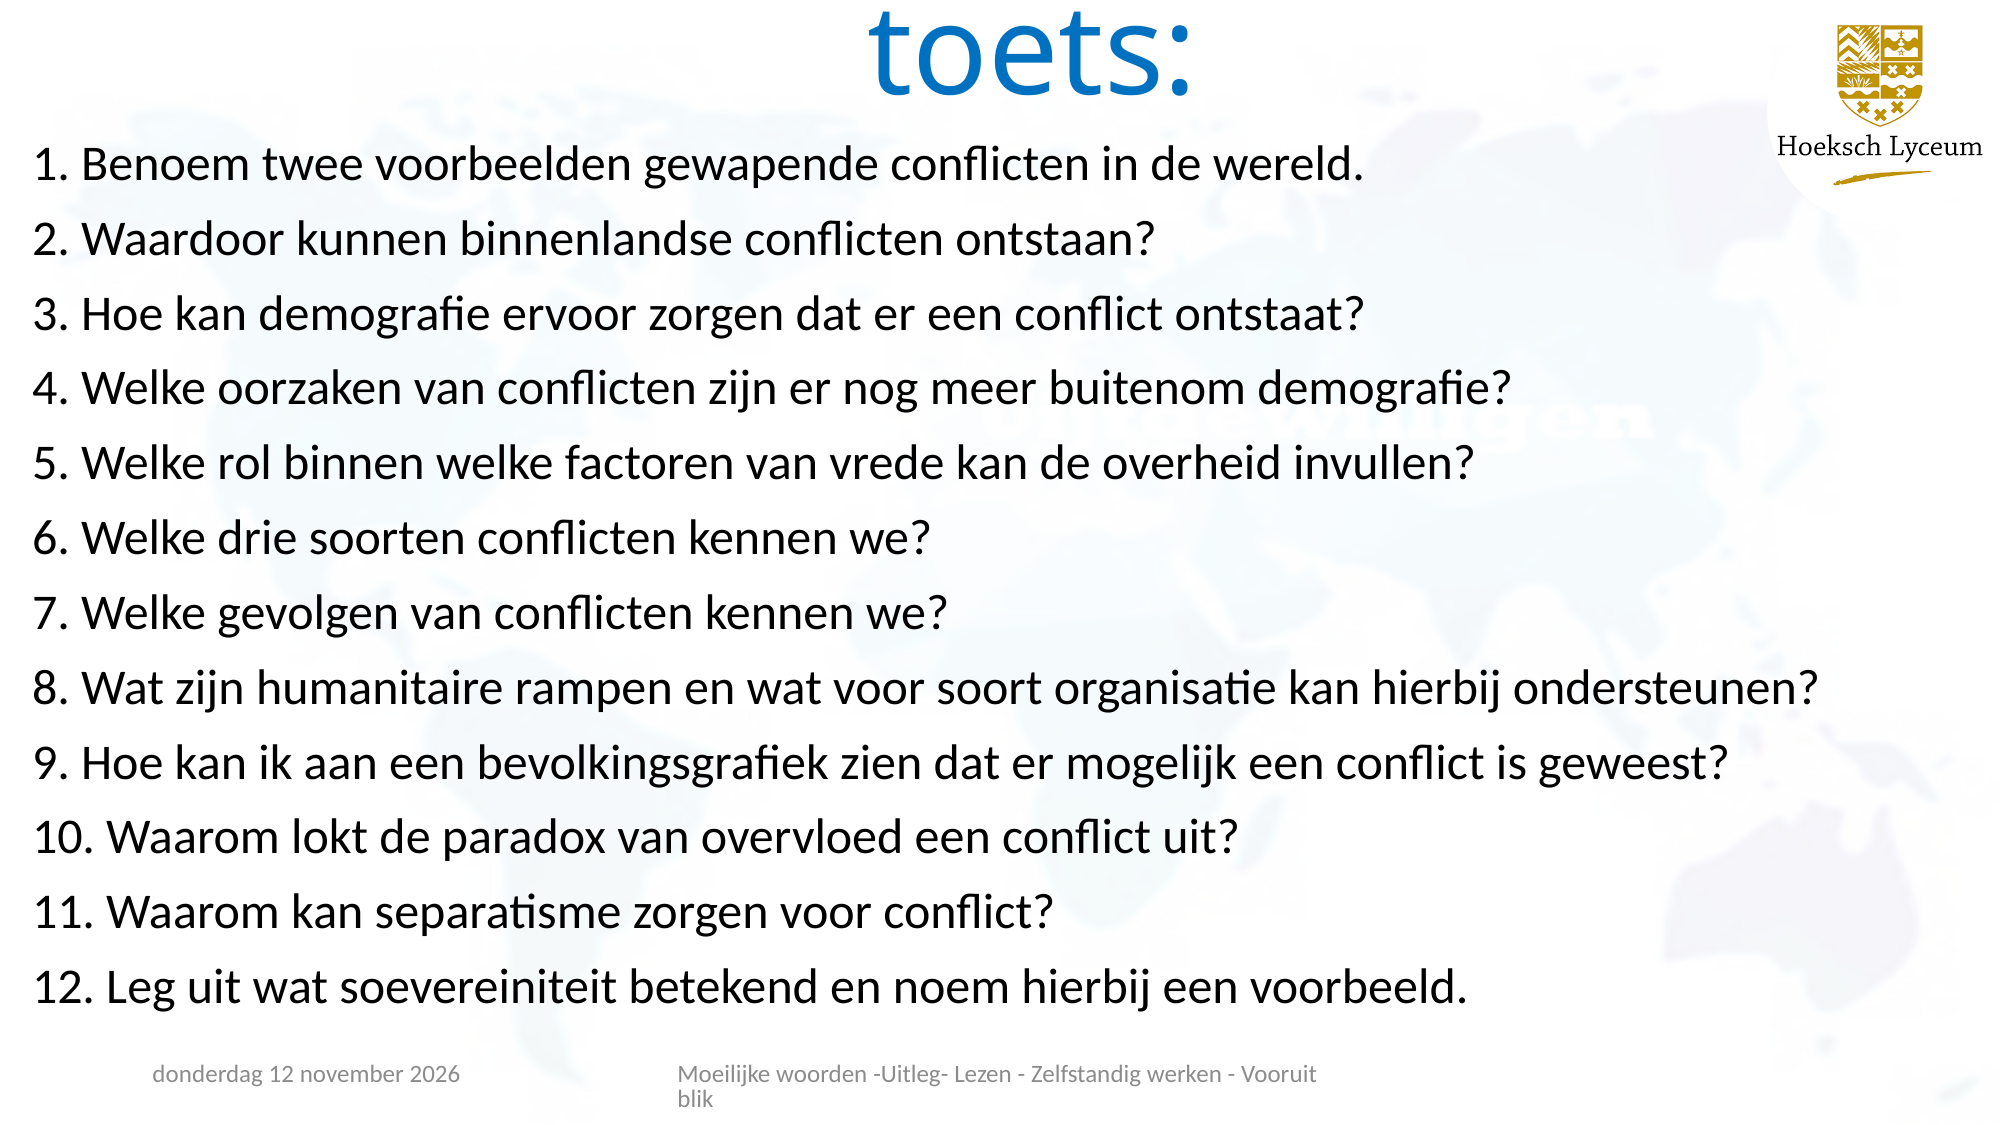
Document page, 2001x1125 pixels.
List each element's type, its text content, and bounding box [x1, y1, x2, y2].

title Leervragen voor de toets: [282, 0, 1767, 129]
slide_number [137, 1042, 588, 1103]
subtitle 1. Benoem twee voorbeelden gewapende conflicten in de wereld. 2. Waardoor kunnen binnenlandse conflicten ontstaan? 3. Hoe kan demografie ervoor zorgen dat er een conflict ontstaat? 4. Welke oorzaken van conflicten zijn er nog meer buitenom demografie? 5. Welke rol binnen welke factoren van vrede kan de overheid invullen? 6. Welke drie soorten conflicten kennen we? 7. Welke gevolgen van conflicten kennen we? 8. Wat zijn humanitaire rampen en wat voor soort organisatie kan hierbij ondersteunen? 9. Hoe kan ik aan een bevolkingsgrafiek zien dat er mogelijk een conflict is geweest? 10. Waarom lokt de paradox van overvloed een conflict uit? 11. Waarom kan separatisme zorgen voor conflict? 12. Leg uit wat soevereiniteit betekend en noem hierbij een voorbeeld. [17, 129, 1983, 1080]
footer Moeilijke woorden -Uitleg- Lezen - Zelfstandig werken - Vooruitblik [662, 1042, 1338, 1103]
picture [1767, 0, 1991, 225]
